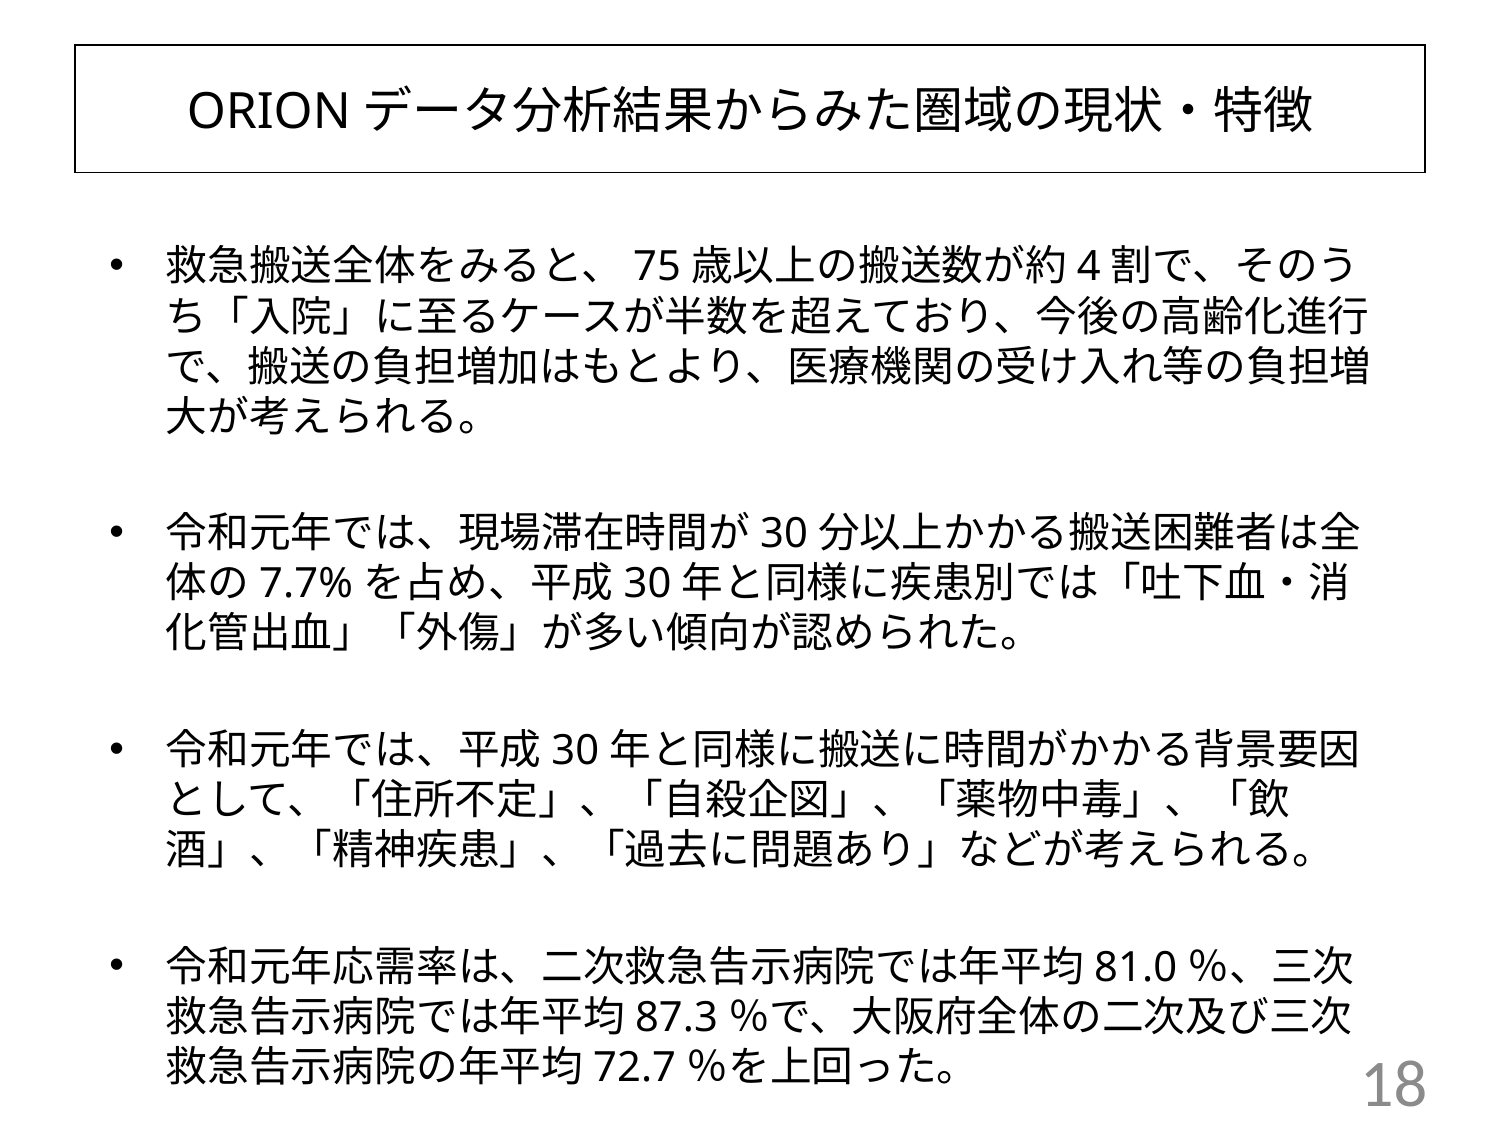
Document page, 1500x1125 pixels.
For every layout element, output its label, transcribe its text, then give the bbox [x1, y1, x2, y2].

slide_number 18 [1092, 1050, 1443, 1110]
title ORIONデータ分析結果からみた圏域の現状・特徴 [74, 44, 1426, 173]
list 救急搬送全体をみると、75歳以上の搬送数が約4割で、そのうち「入院」に至るケースが半数を超えており、今後の高齢化進行で、搬送の負担増加はもとより、医療機関の受け入れ等の負担増大が考えられる。 令和元年では、現場滞在時間が30分以上かかる搬送困難者は全体の7.7%を占め、平成30年と同様に疾患別では「吐下血・消化管出血」「外傷」が多い傾向が認められた。 令和元年では、平成30年と同様に搬送に時間がかかる背景要因として、「住所不定」、「自殺企図」、「薬物中毒」、「飲酒」、「精神疾患」、「過去に問題あり」などが考えられる。 令和元年応需率は、二次救急告示病院では年平均81.0％、三次救急告示病院では年平均87.3％で、大阪府全体の二次及び三次救急告示病院の年平均72.7％を上回った。 [94, 231, 1406, 1036]
